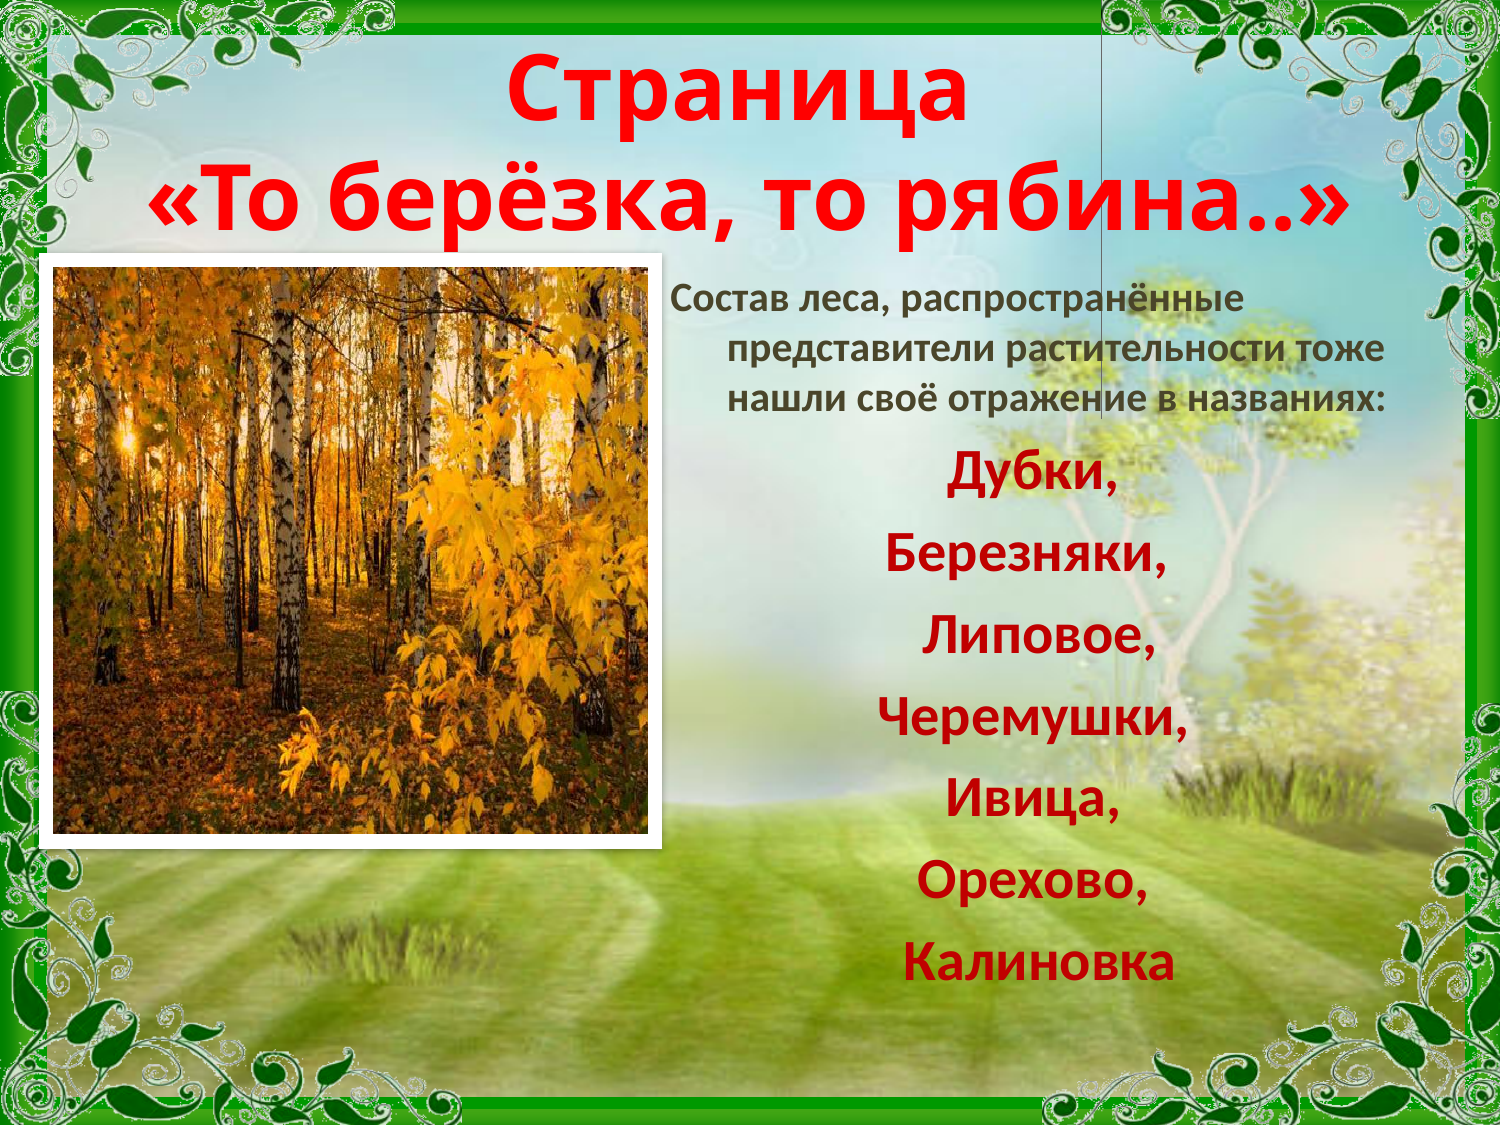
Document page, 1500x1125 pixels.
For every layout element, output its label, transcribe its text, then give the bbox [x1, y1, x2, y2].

title Страница «То берёзка, то рябина..» [75, 45, 1425, 233]
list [52, 266, 648, 835]
picture [0, 0, 1500, 1125]
list Состав леса, распространённые представители растительности тоже нашли своё отражение в названиях: Дубки, Березняки, Липовое, Черемушки, Ивица, Орехово, Калиновка [655, 262, 1425, 1067]
